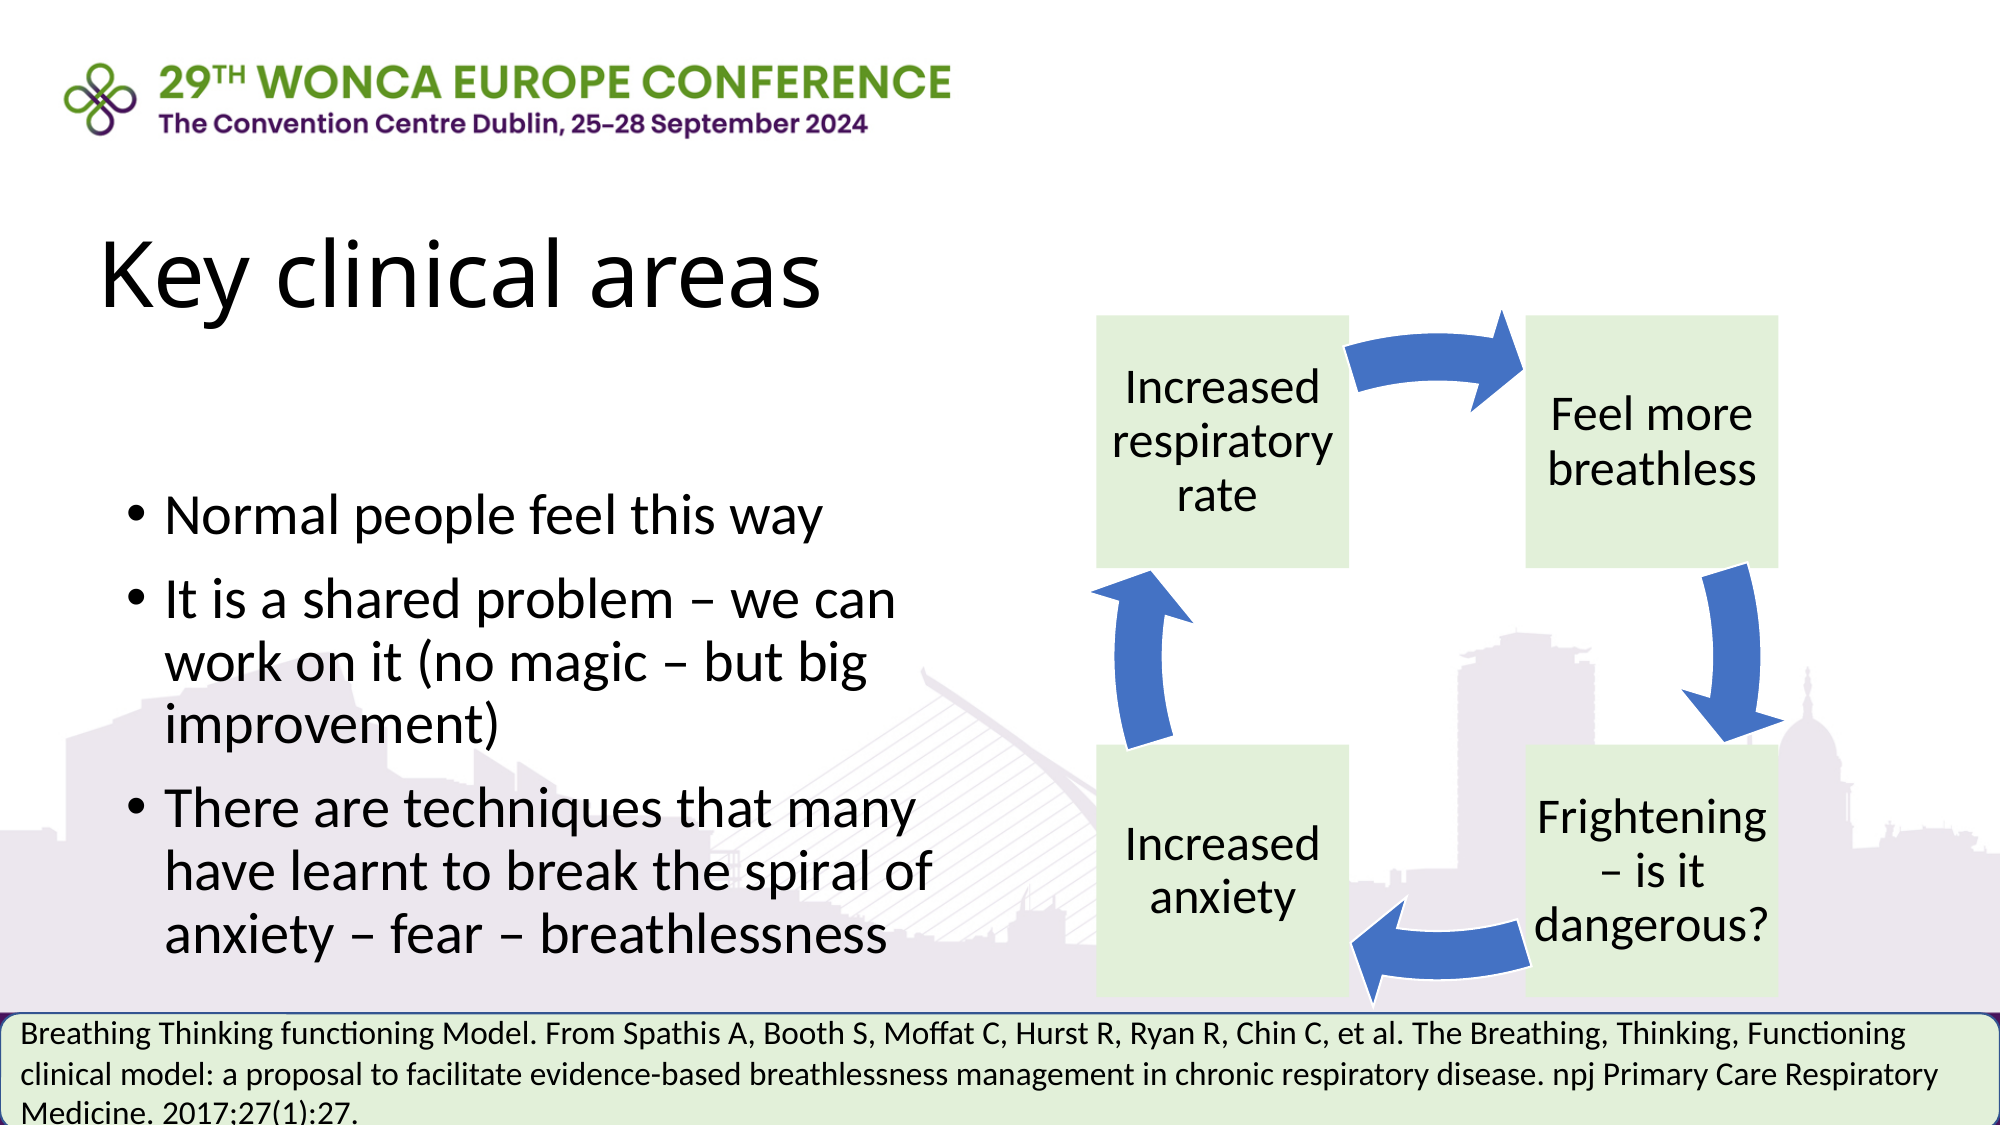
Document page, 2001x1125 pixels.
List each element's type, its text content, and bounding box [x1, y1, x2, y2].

picture [0, 0, 2000, 1024]
text_box Breathing Thinking functioning Model. From Spathis A, Booth S, Moffat C, Hurst R, Ryan R, Chin C, et al. The Breathing, Thinking, Functioning clinical model: a proposal to facilitate evidence-based breathlessness management in chronic respiratory disease. npj Primary Care Respiratory Medicine. 2017;27(1):27. [0, 1012, 2000, 1125]
title Key clinical areas [82, 168, 1807, 387]
list Normal people feel this way It is a shared problem – we can work on it (no magic – but big improvement) There are techniques that many have learnt to break the spiral of anxiety – fear – breathlessness [111, 386, 988, 978]
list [1012, 299, 1863, 1014]
